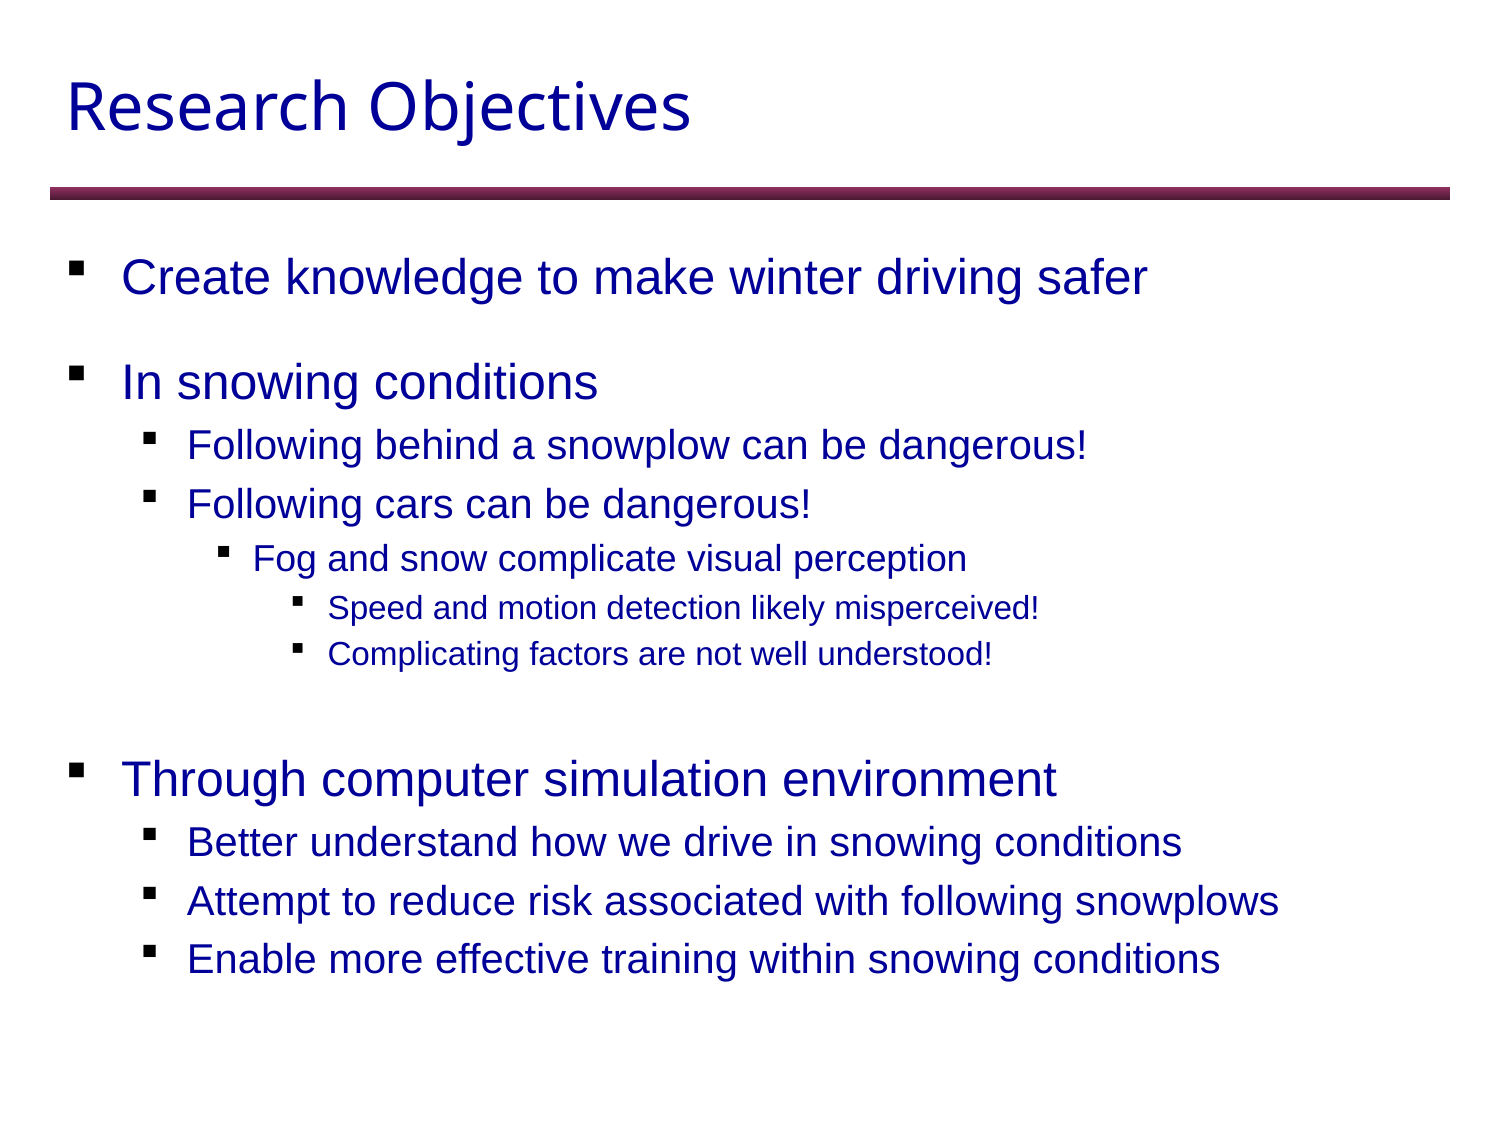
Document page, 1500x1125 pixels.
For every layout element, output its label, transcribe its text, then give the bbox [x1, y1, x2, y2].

list Create knowledge to make winter driving safer In snowing conditions Following behind a snowplow can be dangerous! Following cars can be dangerous! Fog and snow complicate visual perception Speed and motion detection likely misperceived! Complicating factors are not well understood! Through computer simulation environment Better understand how we drive in snowing conditions Attempt to reduce risk associated with following snowplows Enable more effective training within snowing conditions [49, 237, 1451, 1088]
title Research Objectives [49, 44, 1451, 163]
